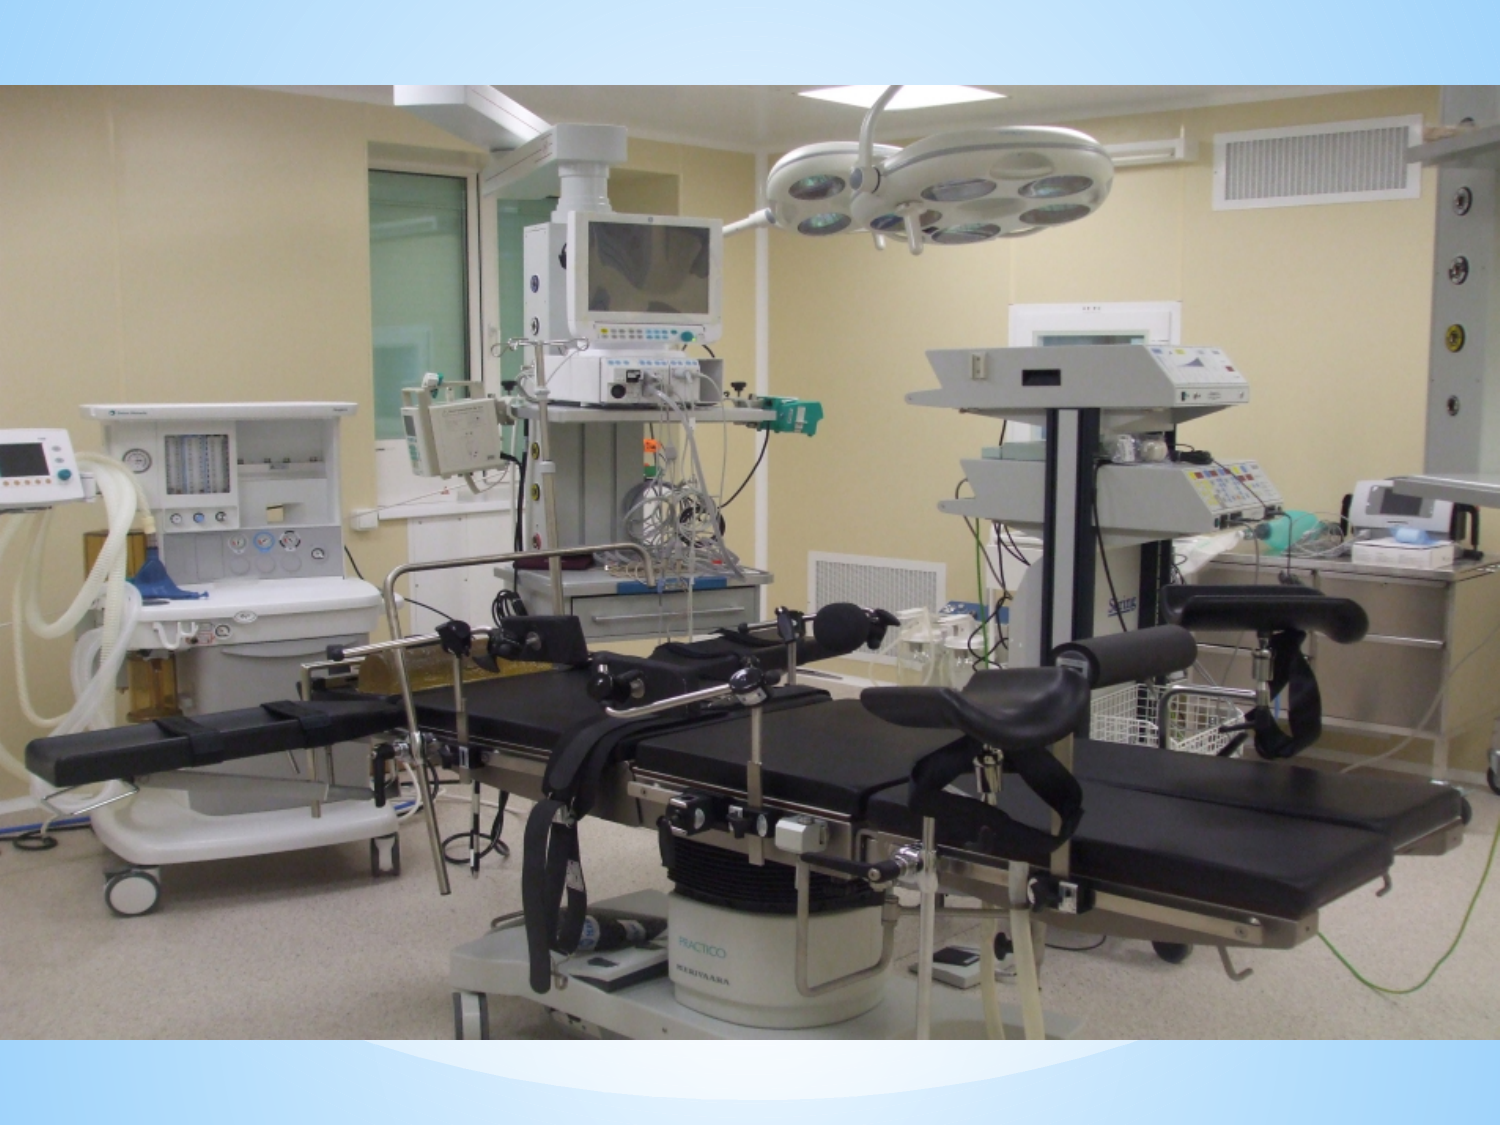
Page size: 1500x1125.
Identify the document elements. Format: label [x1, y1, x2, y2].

picture [0, 85, 1500, 1040]
